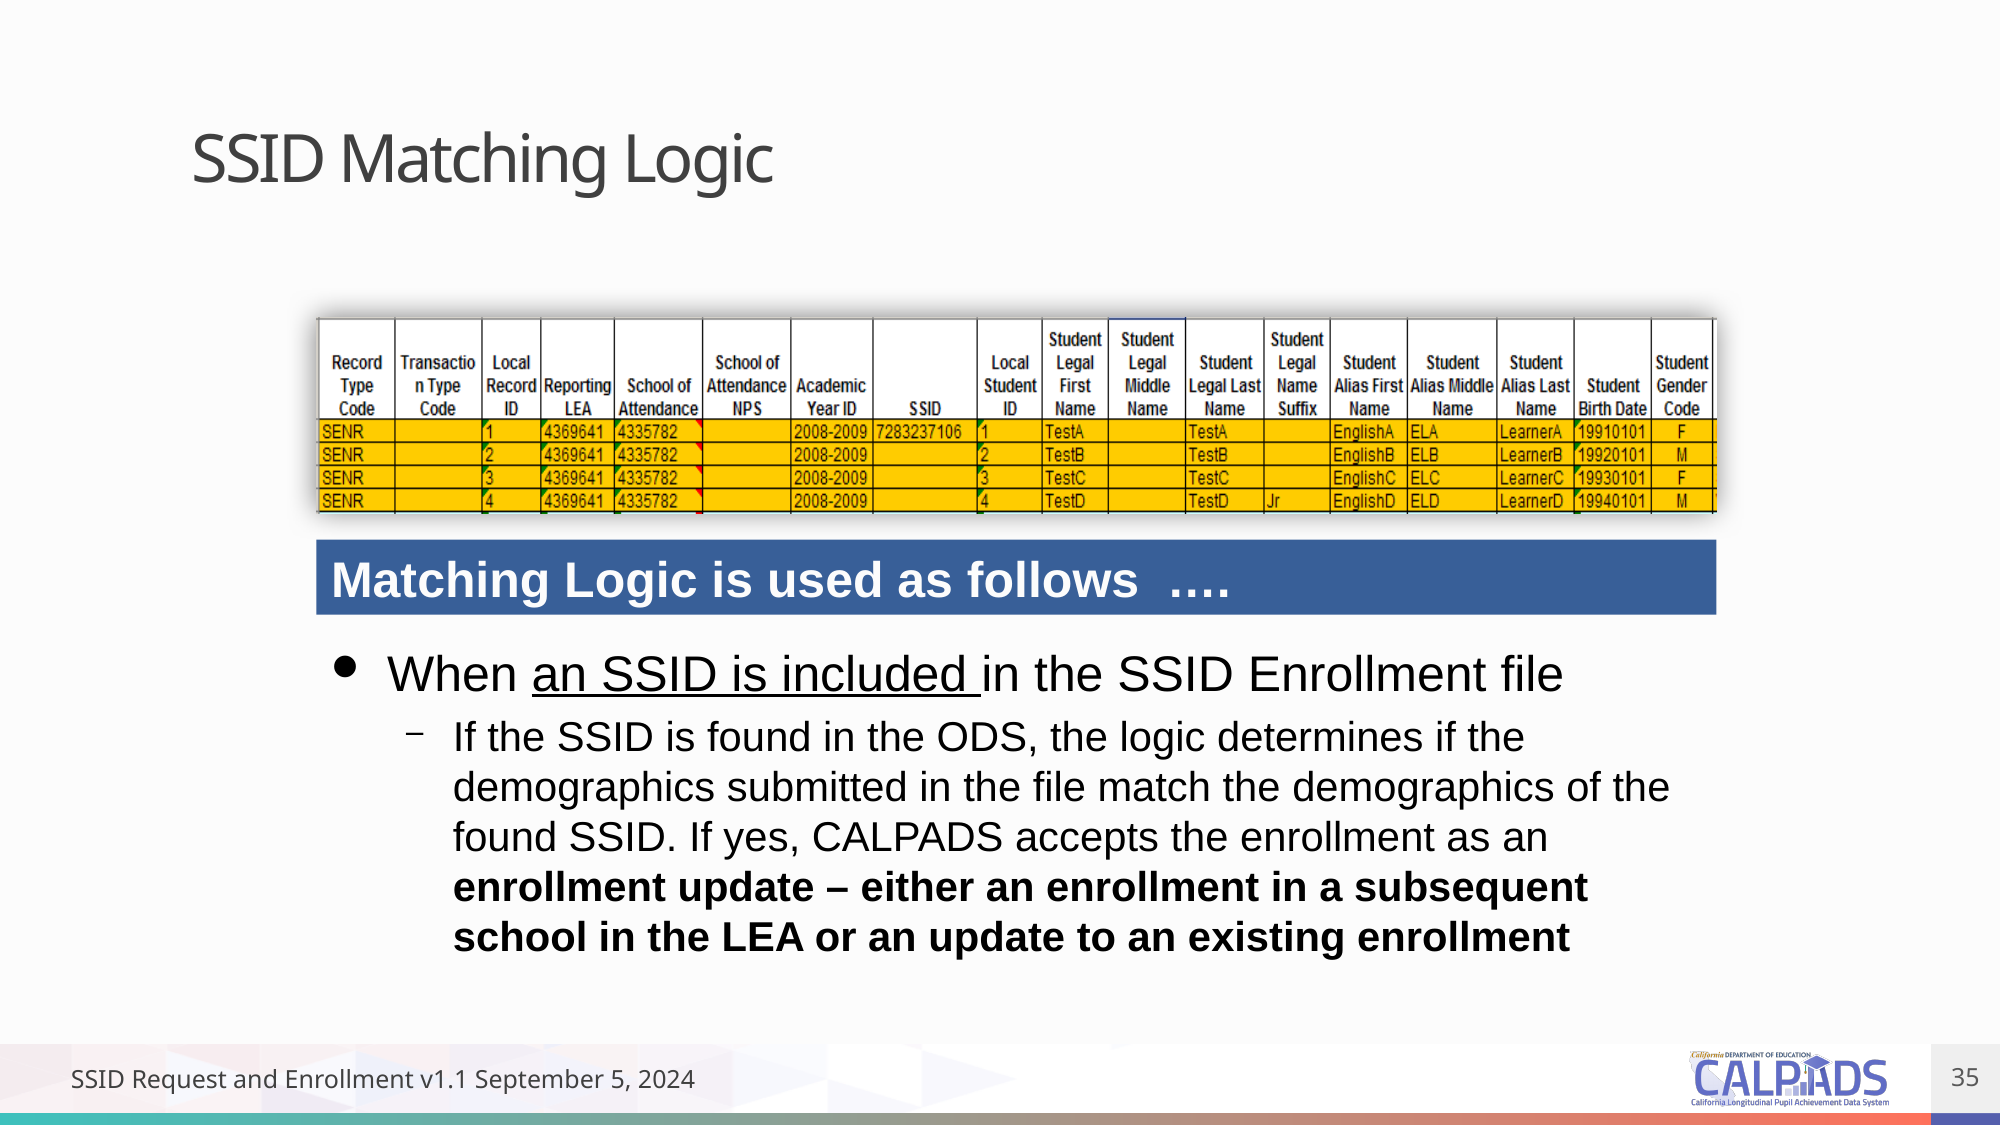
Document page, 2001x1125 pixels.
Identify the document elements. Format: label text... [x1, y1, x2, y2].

slide_number 35 [1931, 1044, 2000, 1114]
picture [316, 317, 1717, 514]
title SSID Matching Logic [191, 124, 1267, 213]
picture [0, 1044, 1931, 1113]
text_box Matching Logic is used as follows …. [316, 539, 1717, 615]
text_box When an SSID is included in the SSID Enrollment file If the SSID is found in the ODS, the logic determines if the demographics submitted in the file match the demographics of the found SSID. If yes, CALPADS accepts the enrollment as an enrollment update – either an enrollment in a subsequent school in the LEA or an update to an existing enrollment [316, 633, 1717, 1001]
footer SSID Request and Enrollment v1.1 September 5, 2024 [70, 1044, 969, 1112]
